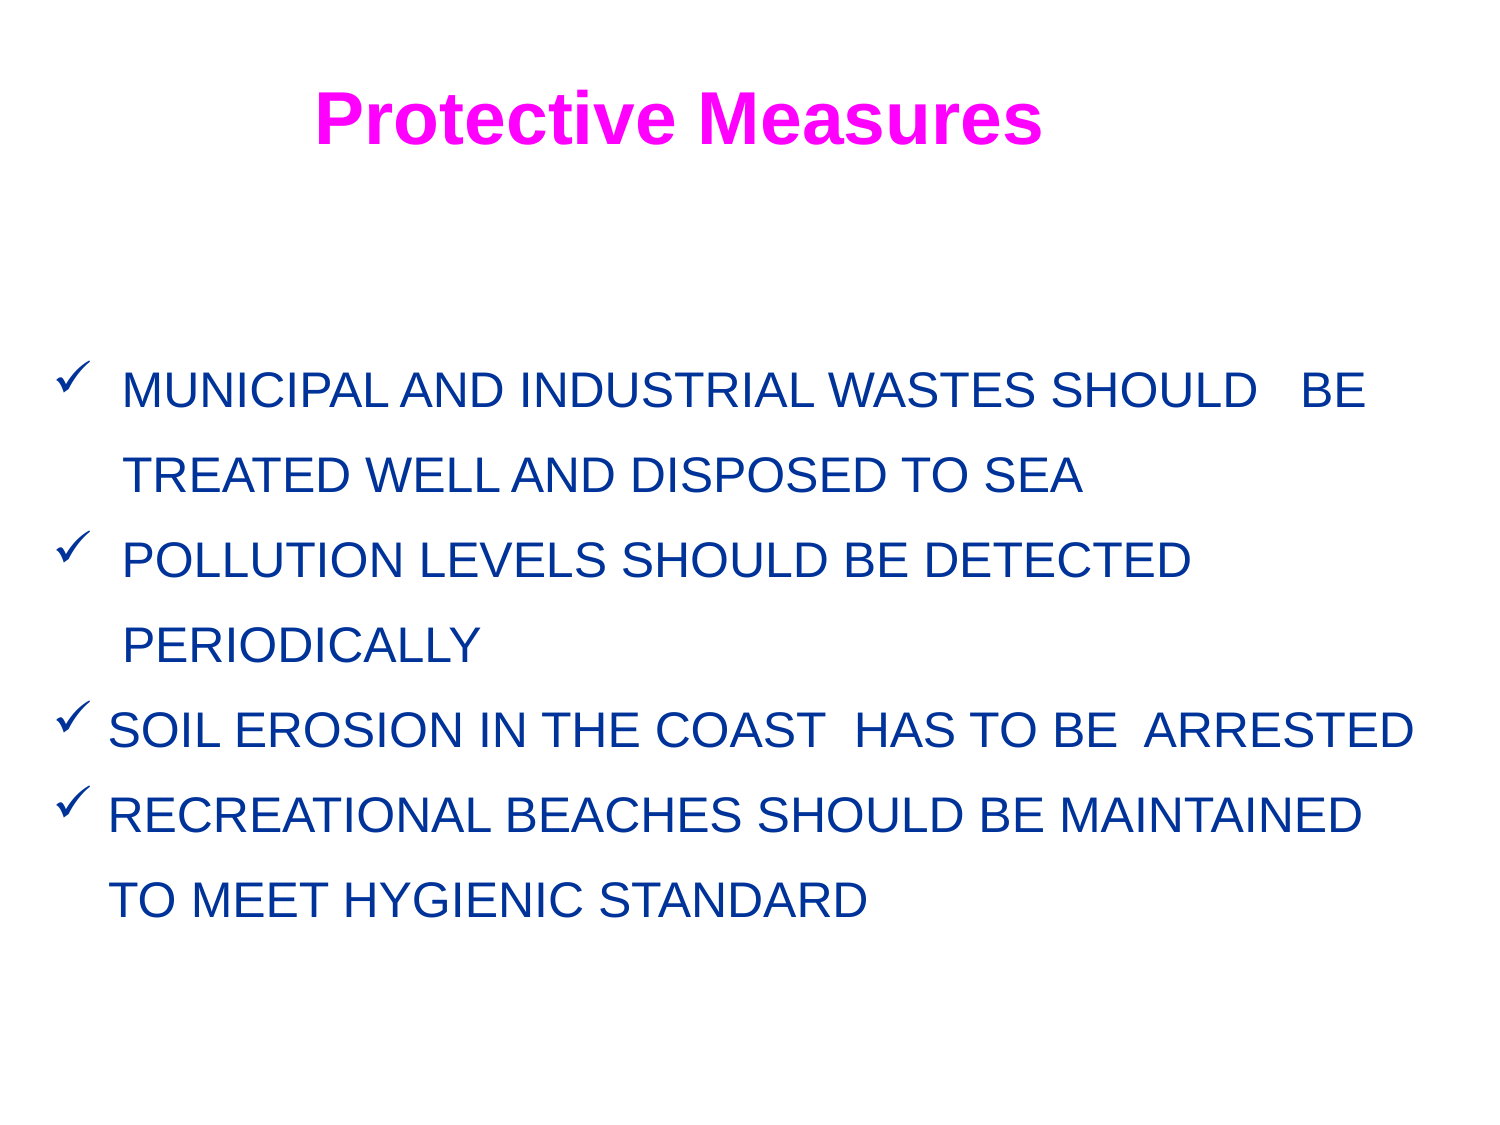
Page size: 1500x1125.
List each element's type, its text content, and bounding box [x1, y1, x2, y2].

text_box Protective Measures [300, 62, 1100, 168]
text_box MUNICIPAL AND INDUSTRIAL WASTES SHOULD BE TREATED WELL AND DISPOSED TO SEA POLLUTION LEVELS SHOULD BE DETECTED PERIODICALLY SOIL EROSION IN THE COAST HAS TO BE ARRESTED RECREATIONAL BEACHES SHOULD BE MAINTAINED TO MEET HYGIENIC STANDARD [37, 349, 1450, 935]
